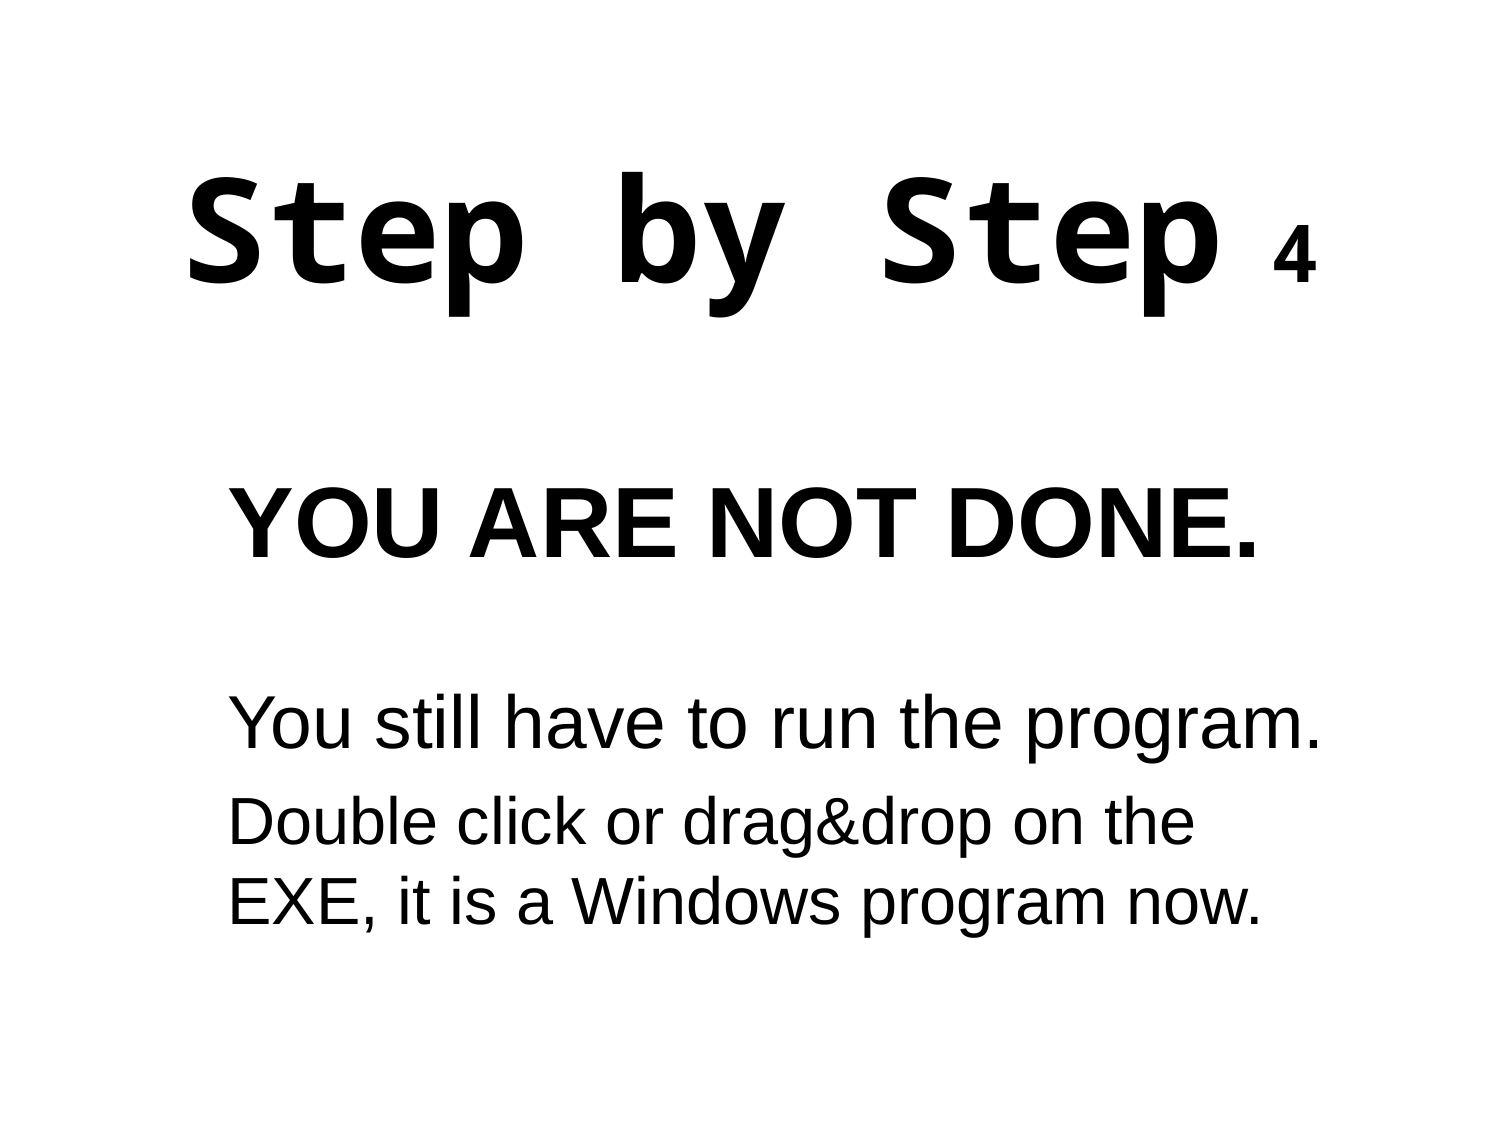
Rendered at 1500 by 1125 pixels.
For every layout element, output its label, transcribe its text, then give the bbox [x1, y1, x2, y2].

title Step by Step 4 [112, 99, 1388, 350]
subtitle YOU ARE NOT DONE. You still have to run the program. Double click or drag&drop on the EXE, it is a Windows program now. [212, 450, 1363, 1100]
